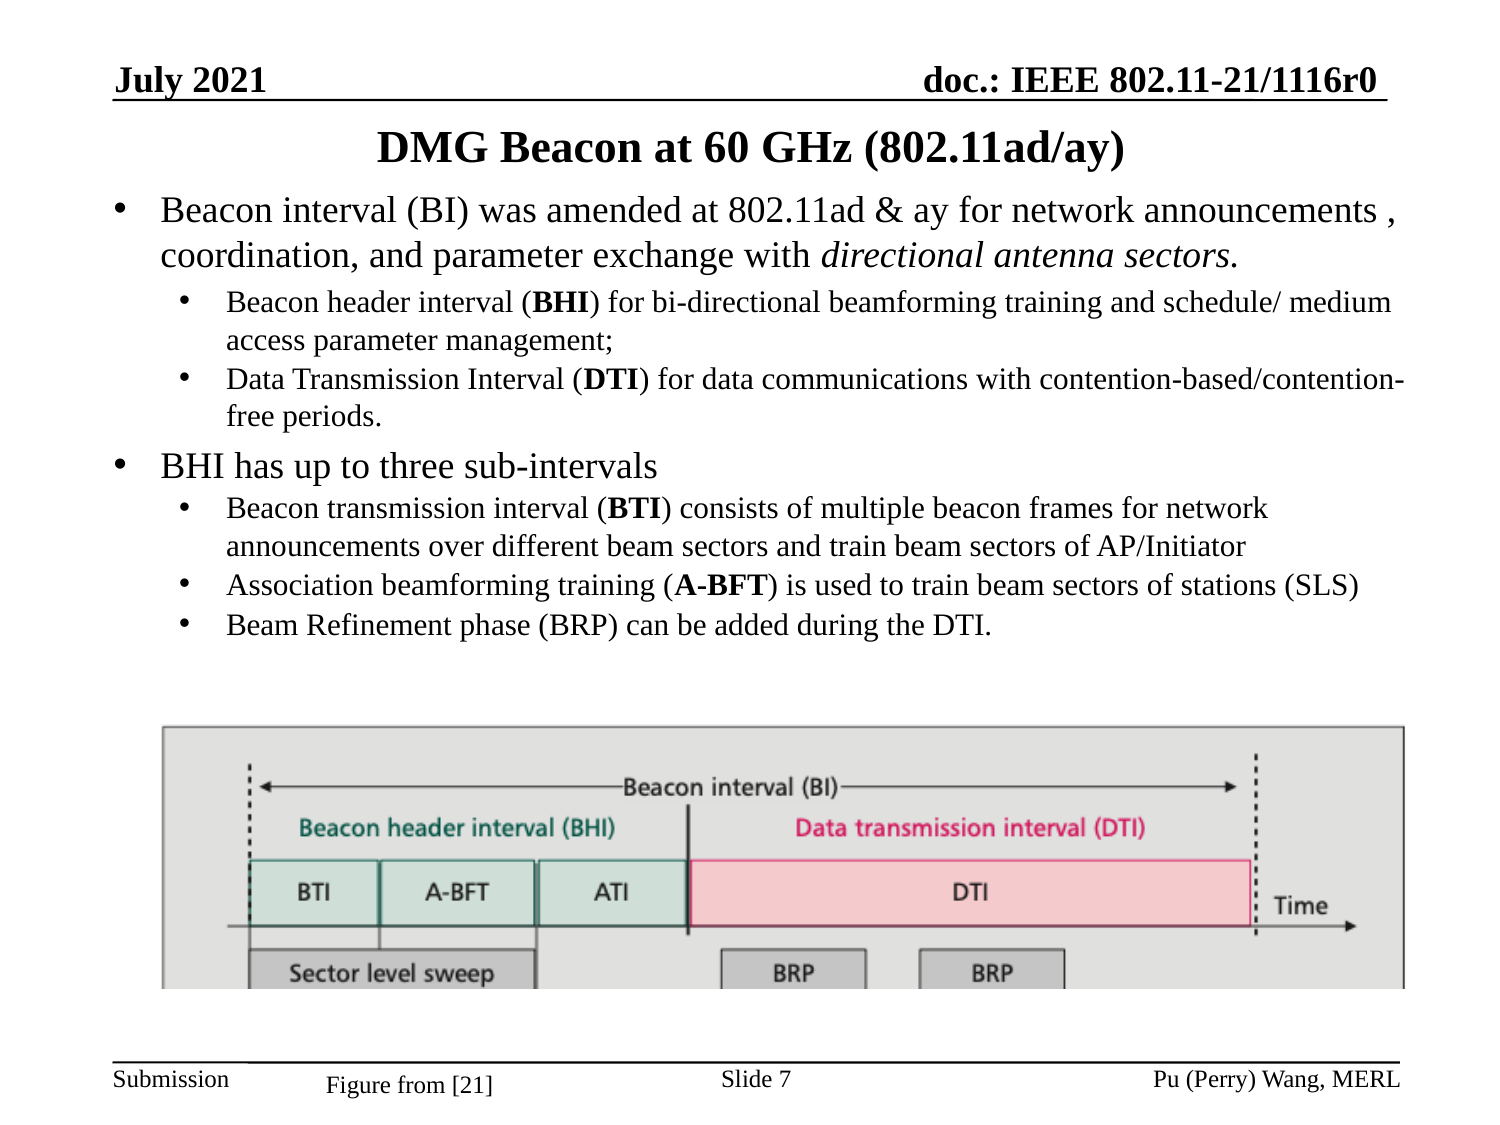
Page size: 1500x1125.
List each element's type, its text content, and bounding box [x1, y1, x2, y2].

slide_number Slide 7 [712, 1061, 800, 1093]
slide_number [114, 54, 270, 101]
title DMG Beacon at 60 GHz (802.11ad/ay) [113, 56, 1389, 177]
list Beacon interval (BI) was amended at 802.11ad & ay for network announcements , coordination, and parameter exchange with directional antenna sectors. Beacon header interval (BHI) for bi-directional beamforming training and schedule/ medium access parameter management; Data Transmission Interval (DTI) for data communications with contention-based/contention-free periods. BHI has up to three sub-intervals Beacon transmission interval (BTI) consists of multiple beacon frames for network announcements over different beam sectors and train beam sectors of AP/Initiator Association beamforming training (A-BFT) is used to train beam sectors of stations (SLS) Beam Refinement phase (BRP) can be added during the DTI. [98, 177, 1436, 728]
text_box Figure from [21] [325, 1068, 494, 1099]
footer Pu (Perry) Wang, MERL [1149, 1061, 1402, 1093]
picture [147, 708, 1428, 990]
